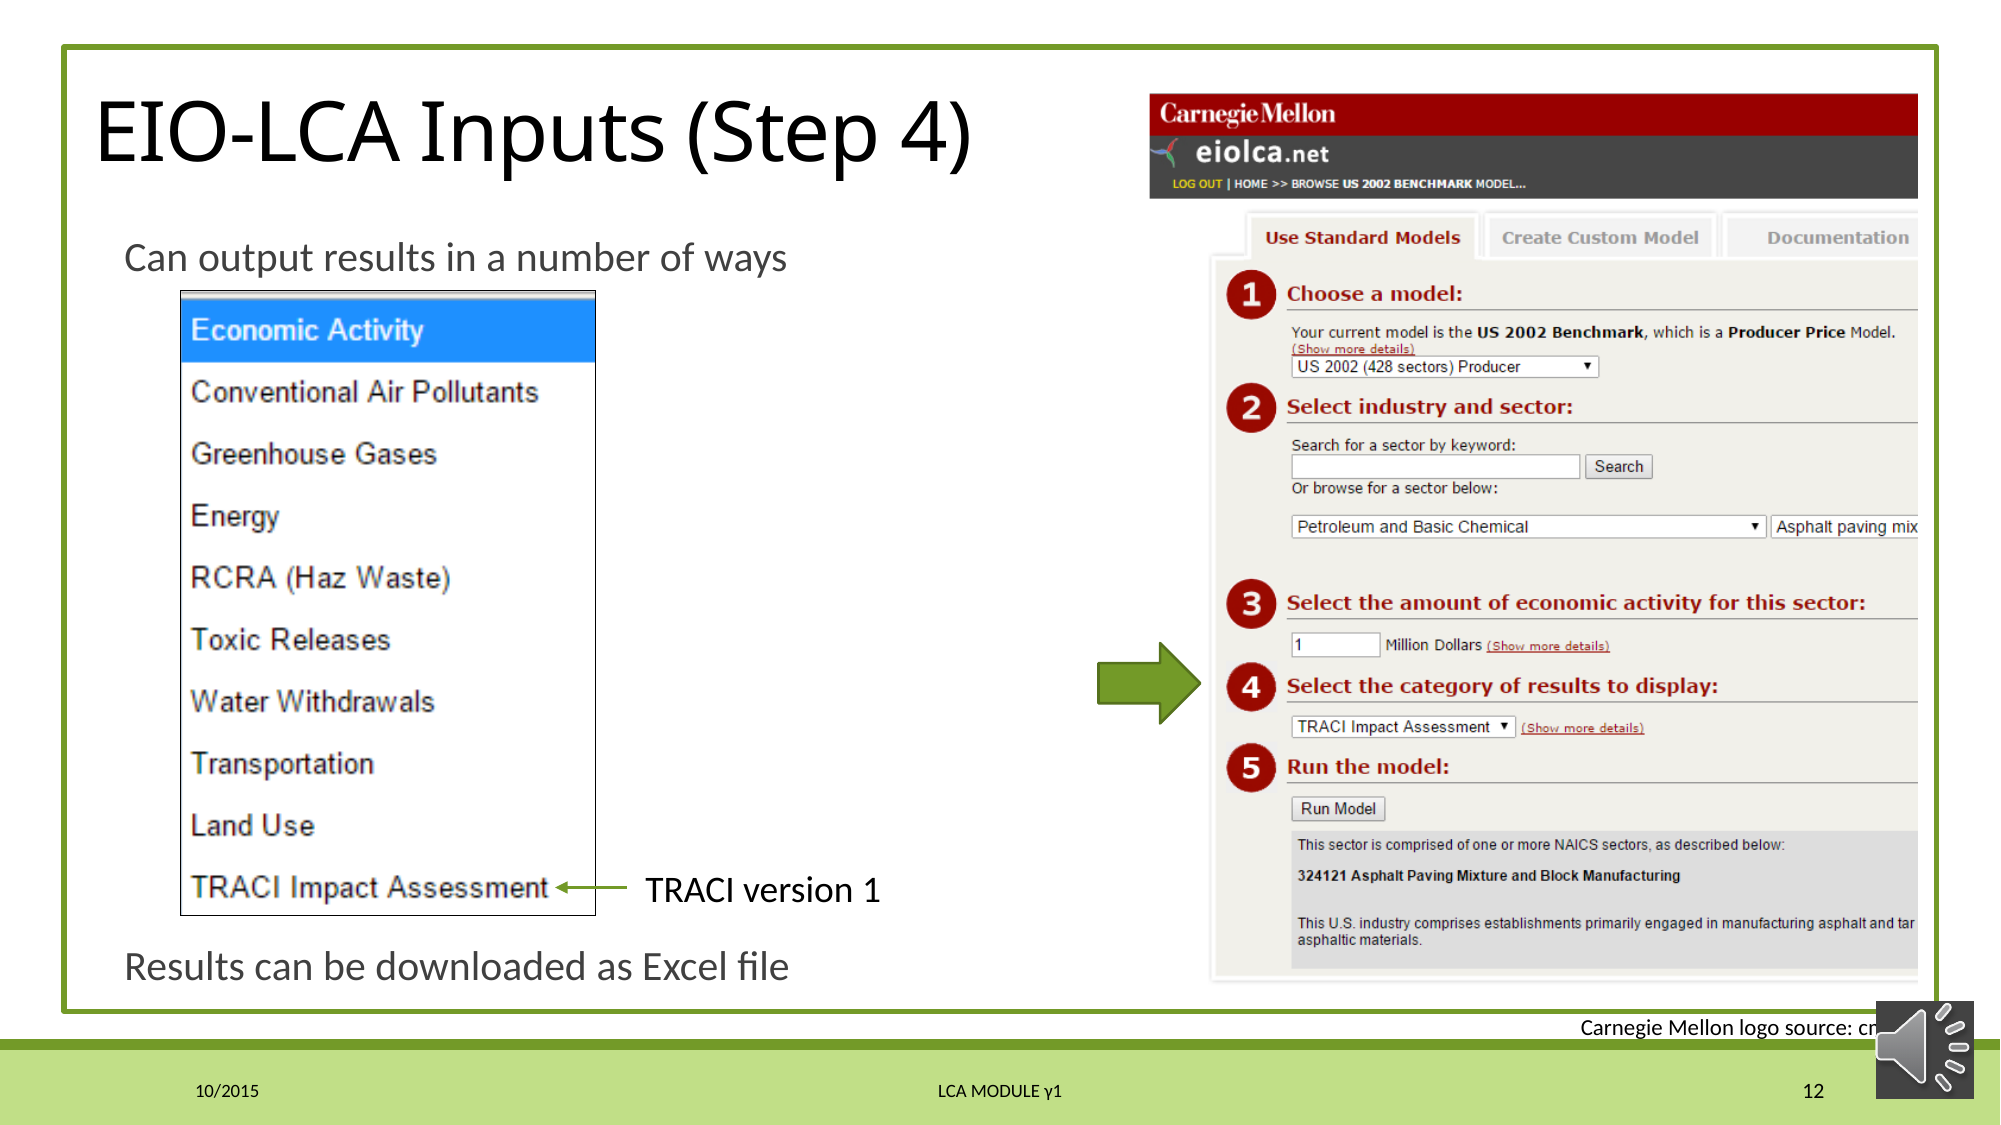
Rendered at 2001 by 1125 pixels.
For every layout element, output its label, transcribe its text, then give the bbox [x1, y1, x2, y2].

picture [179, 290, 596, 917]
text_box Carnegie Mellon logo source: cmu.edu [1566, 1005, 1871, 1048]
footer LCA Module γ1 [604, 1059, 1396, 1120]
title EIO-LCA Inputs (Step 4) [78, 40, 1969, 187]
slide_number 10/2015 [180, 1059, 586, 1120]
list Can output results in a number of ways Results can be downloaded as Excel file [109, 227, 1313, 1000]
text_box TRACI version 1 [630, 857, 897, 917]
picture [1874, 999, 1976, 1101]
slide_number 12 [1624, 1059, 1840, 1120]
picture [1148, 92, 1919, 989]
text_box [1097, 661, 1146, 705]
